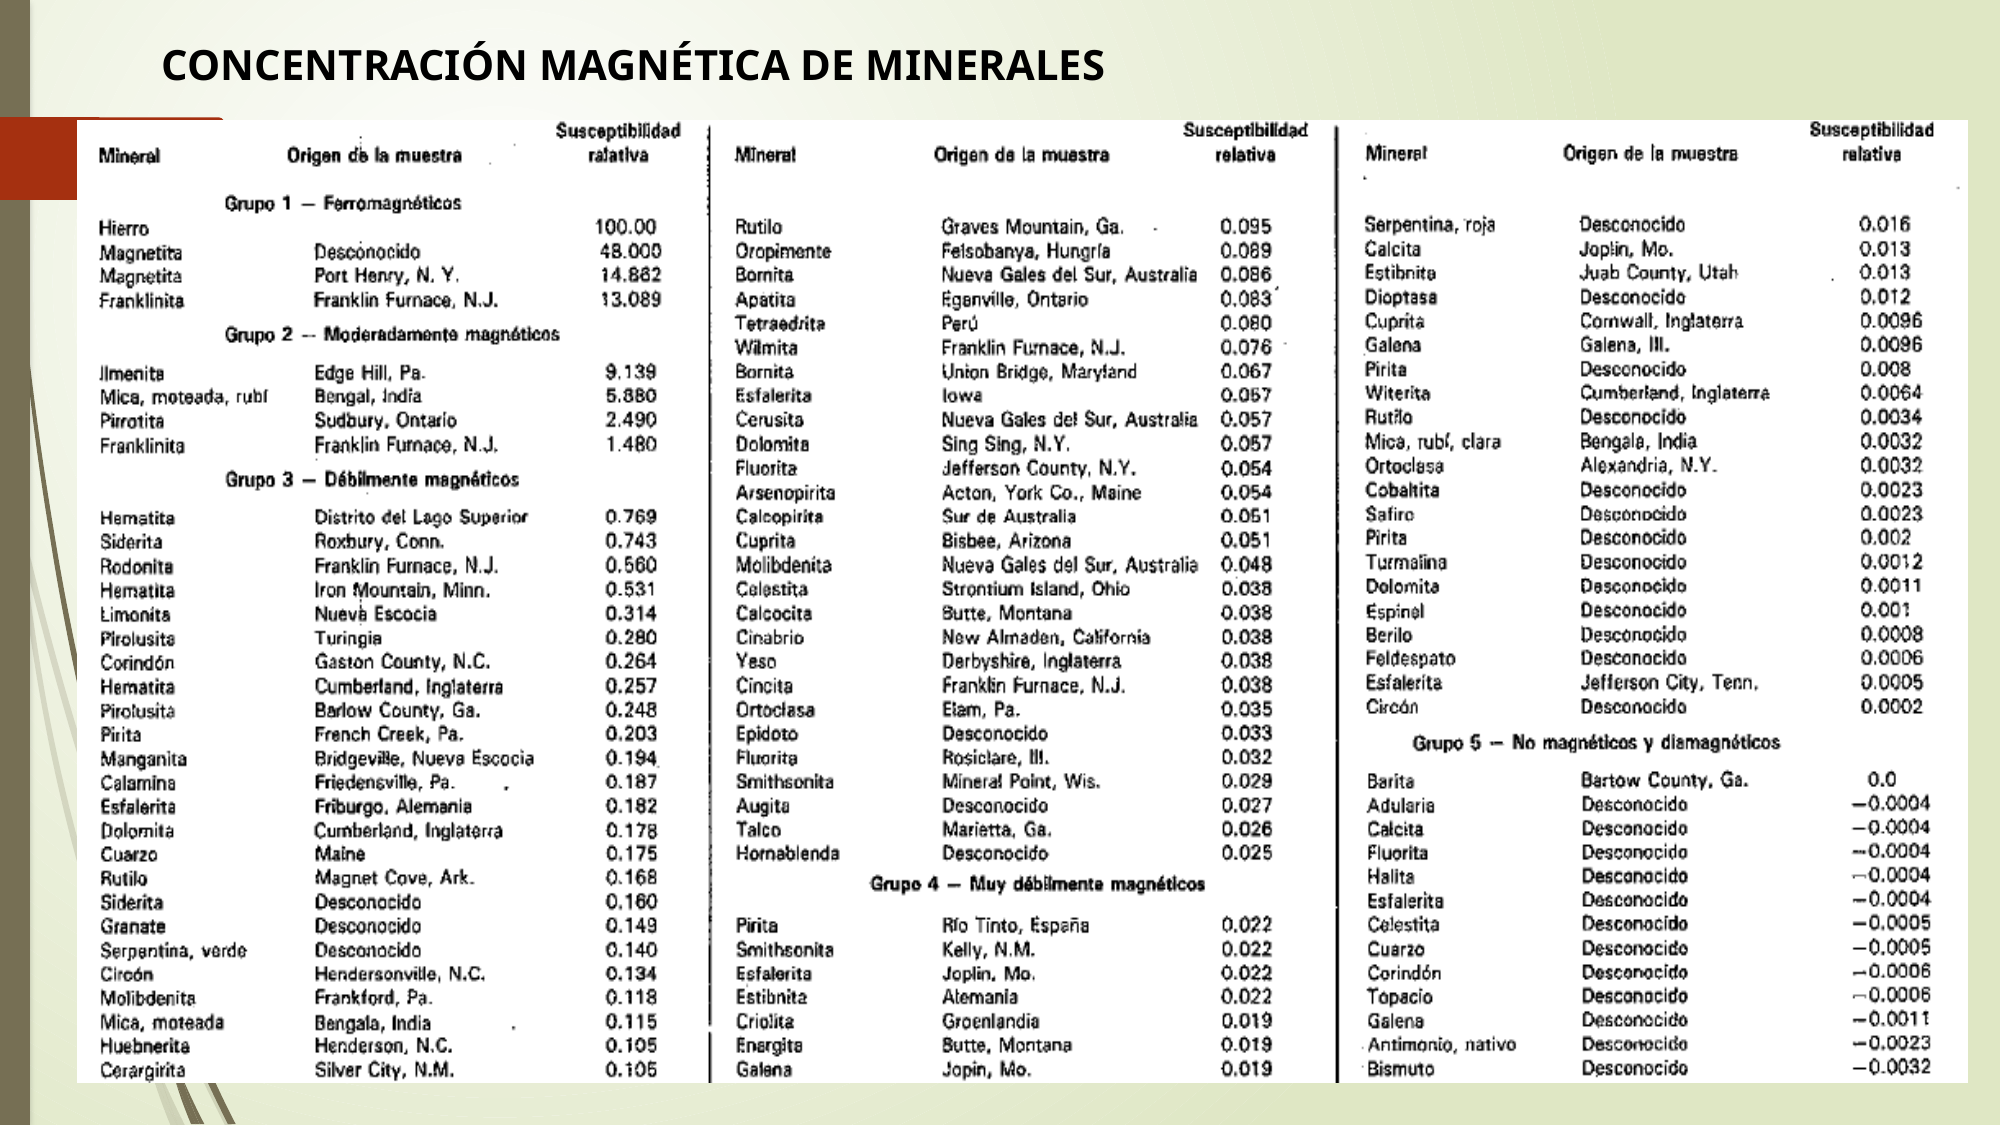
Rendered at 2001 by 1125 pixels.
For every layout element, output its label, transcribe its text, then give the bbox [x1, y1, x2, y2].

text_box CONCENTRACIÓN MAGNÉTICA DE MINERALES [147, 31, 1121, 96]
picture [77, 120, 1968, 1083]
